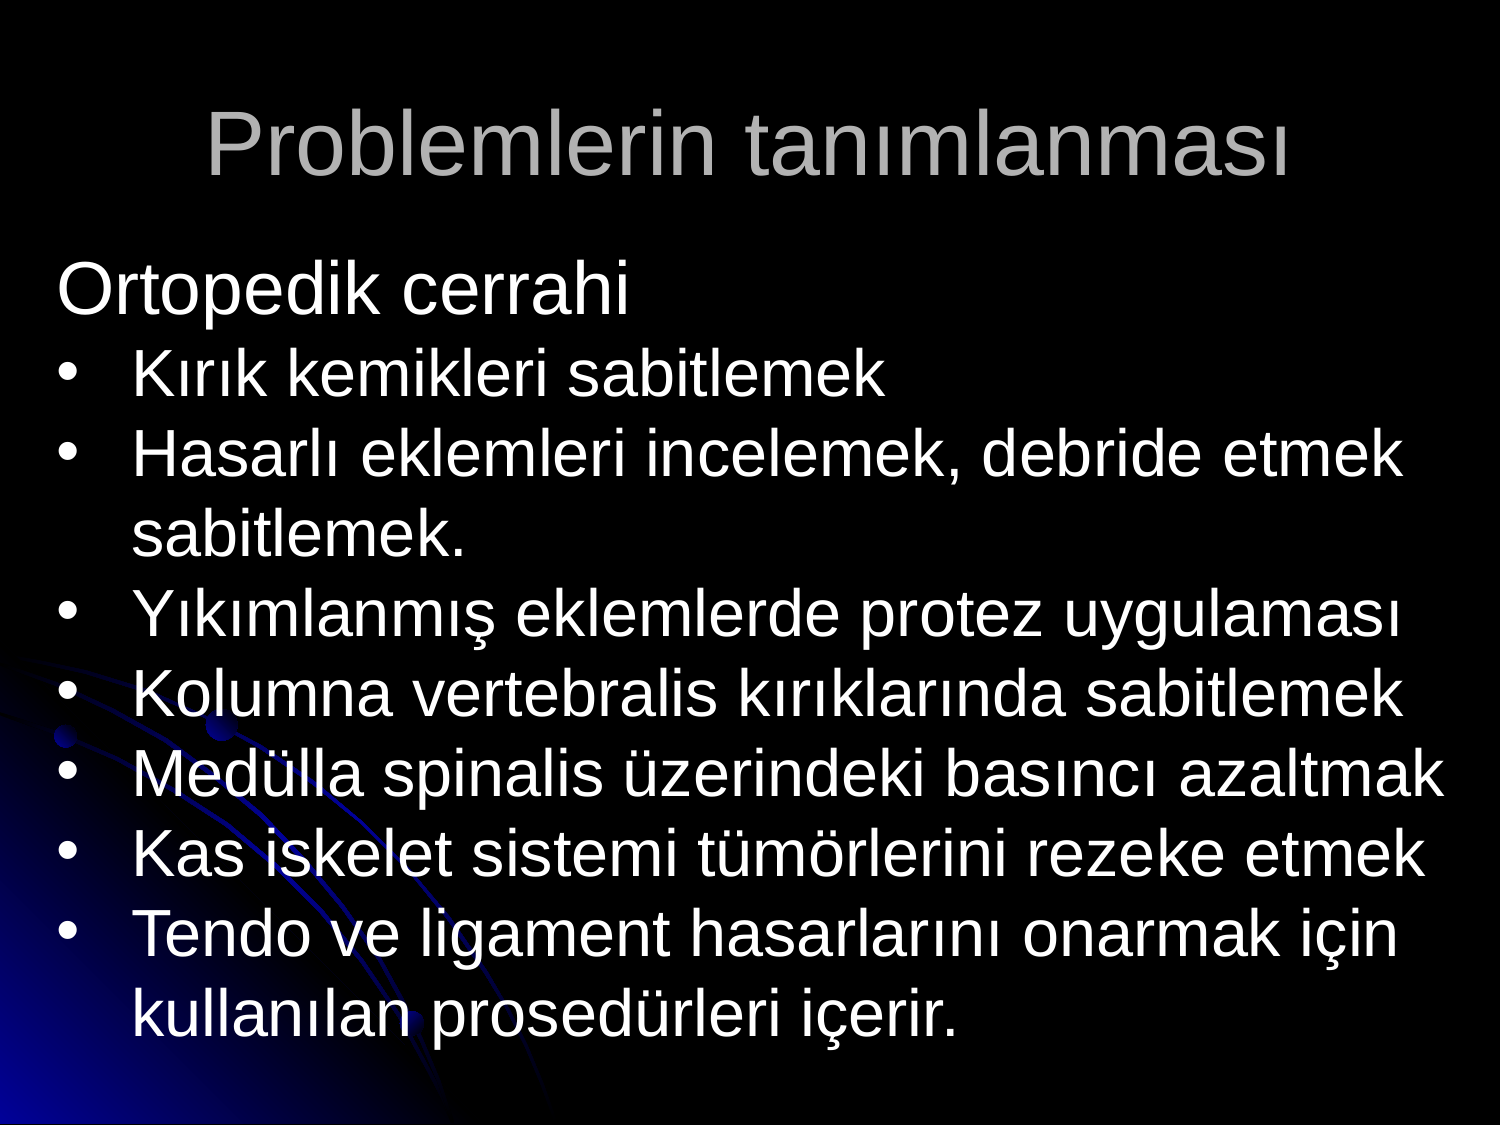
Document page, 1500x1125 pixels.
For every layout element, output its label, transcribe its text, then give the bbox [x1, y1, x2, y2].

text_box Ortopedik cerrahi Kırık kemikleri sabitlemek Hasarlı eklemleri incelemek, debride etmek sabitlemek. Yıkımlanmış eklemlerde protez uygulaması Kolumna vertebralis kırıklarında sabitlemek Medülla spinalis üzerindeki basıncı azaltmak Kas iskelet sistemi tümörlerini rezeke etmek Tendo ve ligament hasarlarını onarmak için kullanılan prosedürleri içerir. [41, 232, 1500, 1057]
title Problemlerin tanımlanması [74, 45, 1426, 233]
